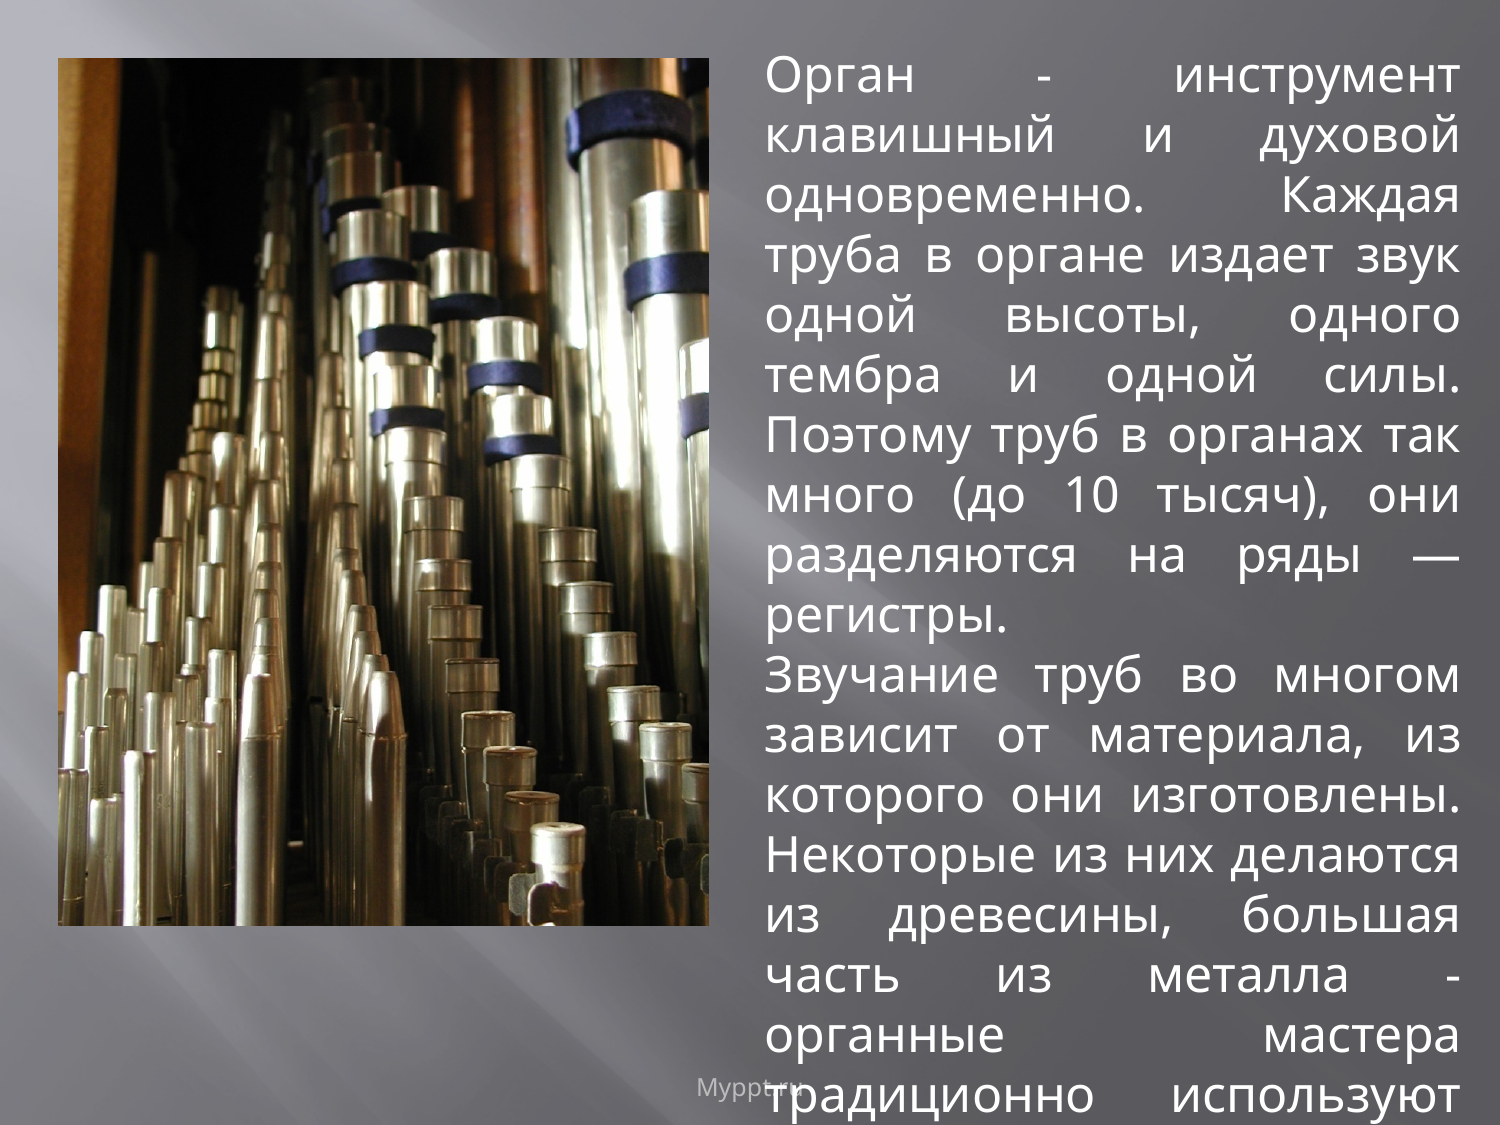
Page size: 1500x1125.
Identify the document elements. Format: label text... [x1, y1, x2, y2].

text_box Орган - инструмент клавишный и духовой одновременно. Каждая труба в органе издает звук одной высоты, одного тембра и одной силы. Поэтому труб в органах так много (до 10 тысяч), они разделяются на ряды — регистры. Звучание труб во многом зависит от материала, из которого они изготовлены. Некоторые из них делаются из древесины, большая часть из металла - органные мастера традиционно используют сплав свинца и олова. [750, 35, 1477, 1125]
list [58, 58, 710, 926]
footer Myppt.ru [512, 1052, 988, 1113]
